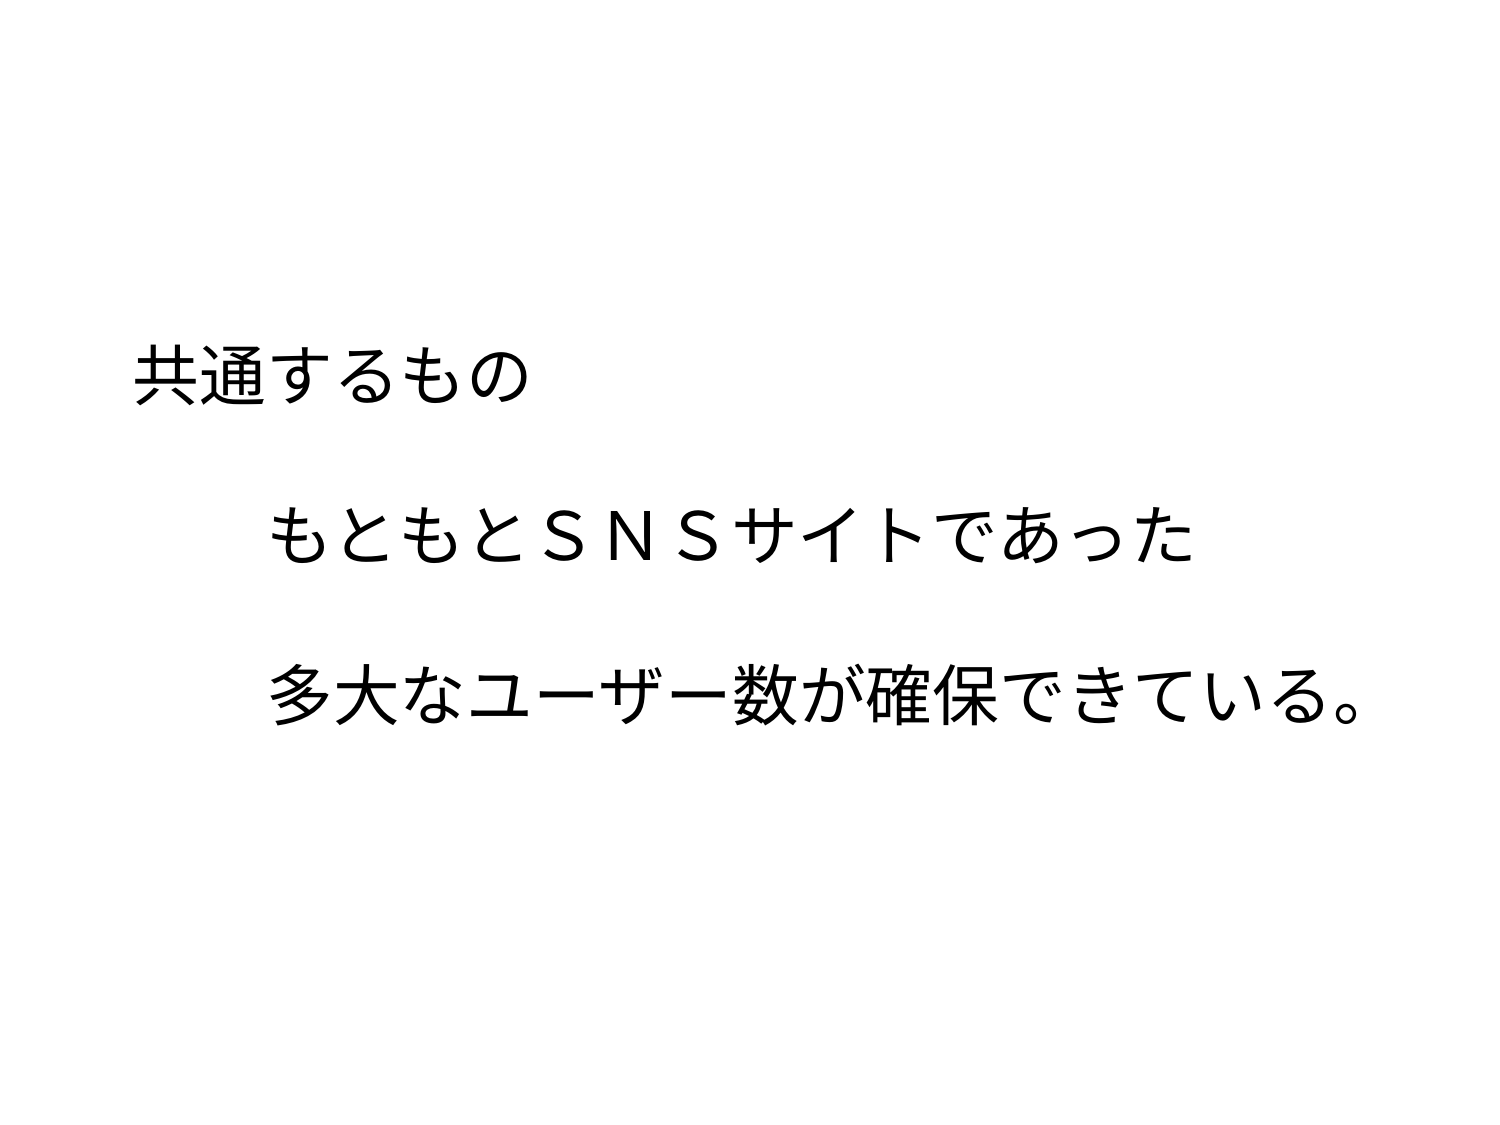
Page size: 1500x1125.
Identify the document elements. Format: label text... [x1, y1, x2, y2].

text_box 共通するもの もともとＳＮＳサイトであった 多大なユーザー数が確保できている。 [118, 326, 1415, 821]
